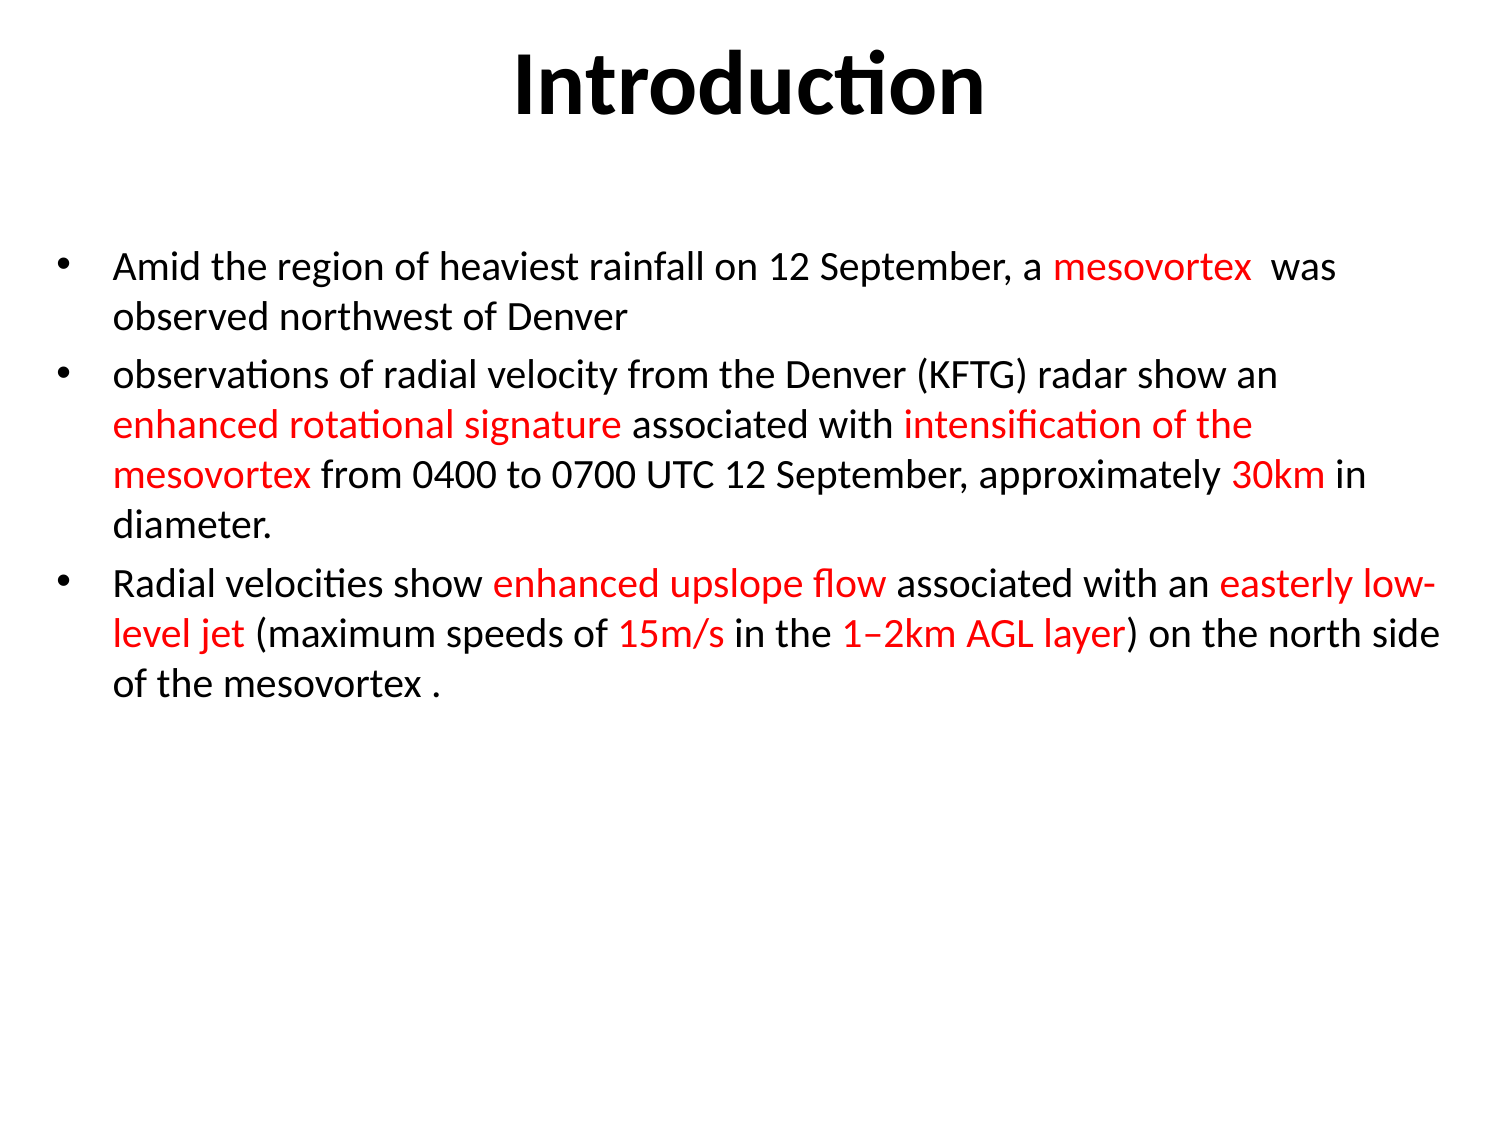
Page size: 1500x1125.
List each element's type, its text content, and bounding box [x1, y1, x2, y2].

title Introduction [75, 2, 1425, 154]
list Amid the region of heaviest rainfall on 12 September, a mesovortex was observed northwest of Denver observations of radial velocity from the Denver (KFTG) radar show an enhanced rotational signature associated with intensification of the mesovortex from 0400 to 0700 UTC 12 September, approximately 30km in diameter. Radial velocities show enhanced upslope flow associated with an easterly low-level jet (maximum speeds of 15m/s in the 1–2km AGL layer) on the north side of the mesovortex . [41, 172, 1471, 1083]
